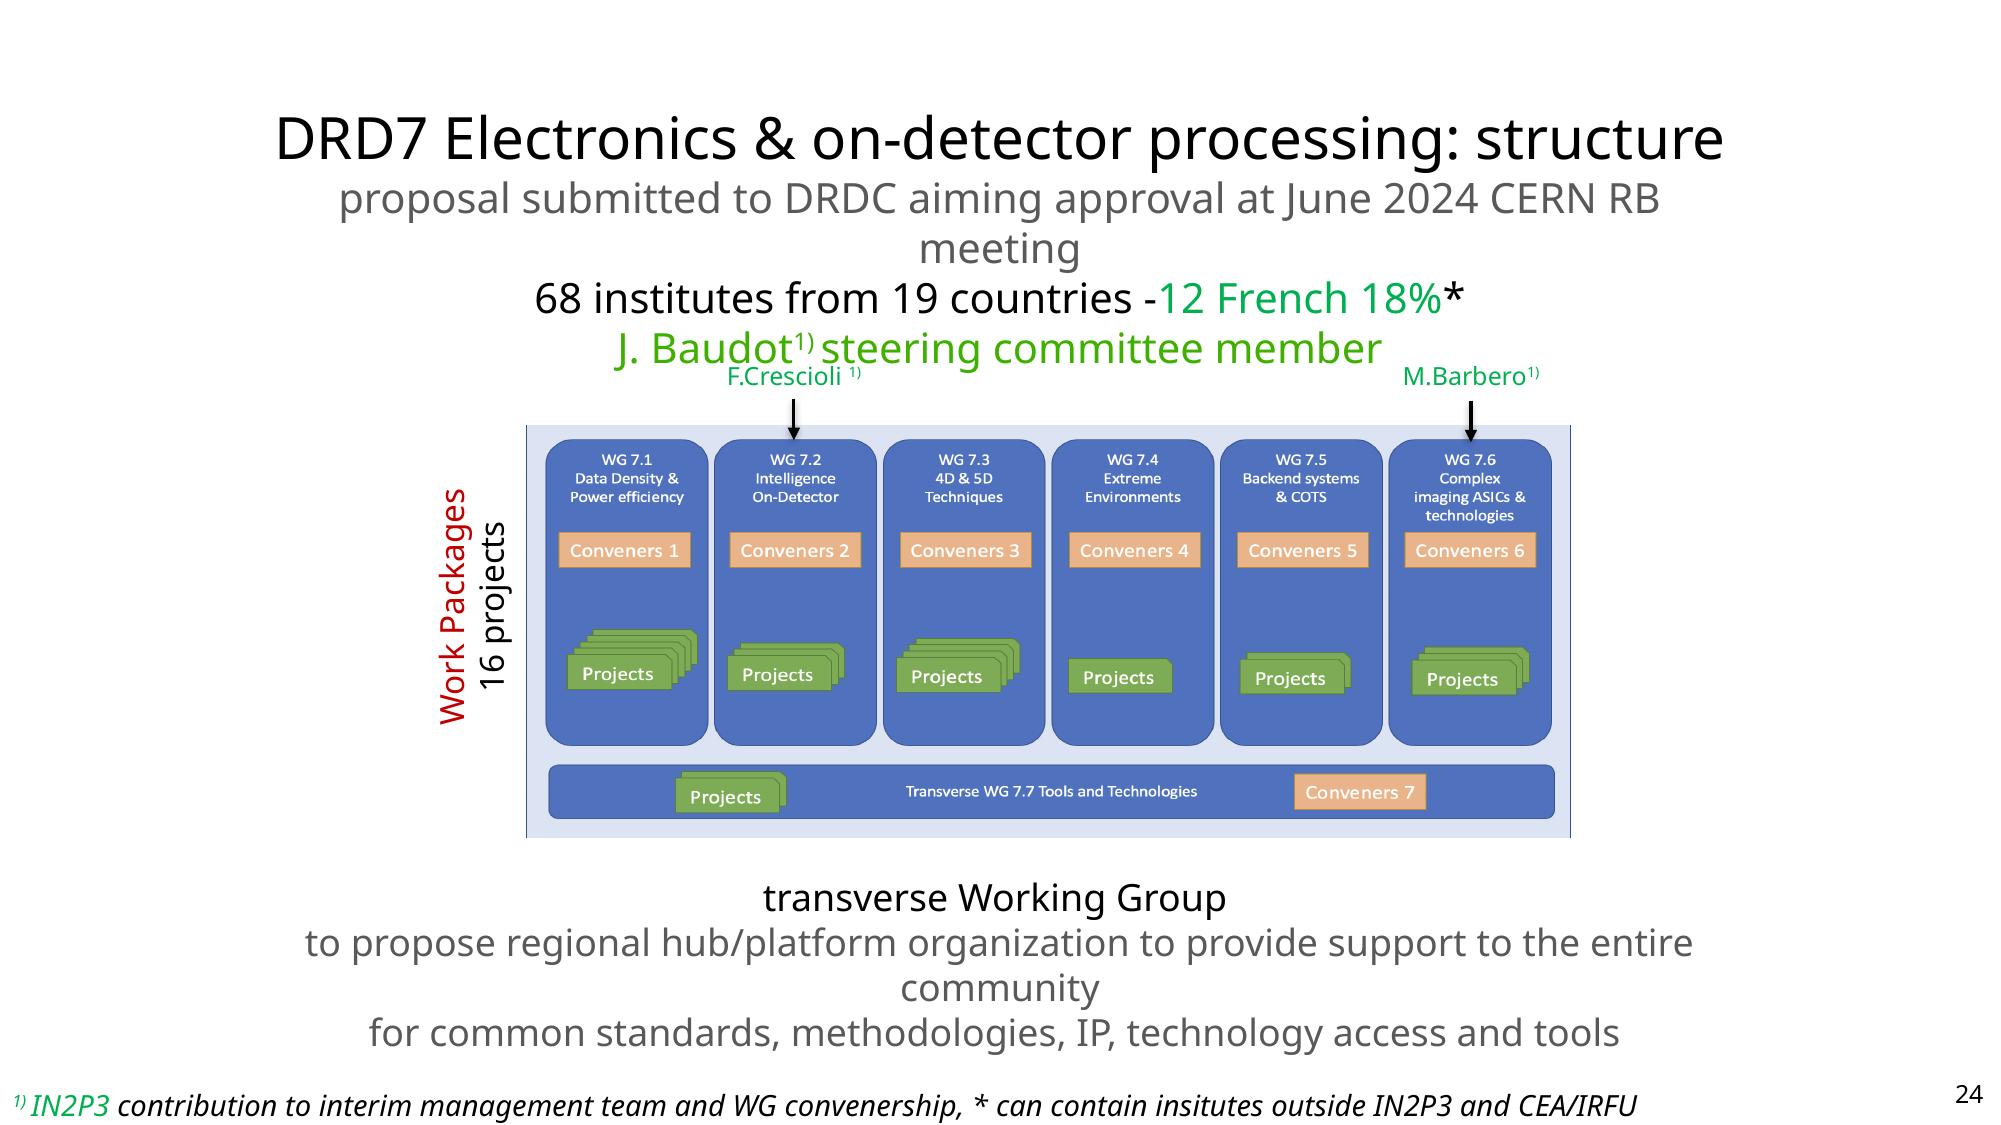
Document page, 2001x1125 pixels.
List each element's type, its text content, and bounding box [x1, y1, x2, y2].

slide_number 24 [1779, 1065, 1999, 1125]
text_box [423, 352, 1577, 838]
text_box transverse Working Group to propose regional hub/platform organization to provide support to the entire community for common standards, methodologies, IP, technology access and tools [204, 866, 1796, 1062]
text_box 1) IN2P3 contribution to interim management team and WG convenership, * can contain insitutes outside IN2P3 and CEA/IRFU [0, 1079, 1745, 1125]
text_box DRD7 Electronics & on-detector processing: structure proposal submitted to DRDC aiming approval at June 2024 CERN RB meeting 68 institutes from 19 countries -12 French 18%* J. Baudot1) steering committee member [237, 94, 1763, 379]
